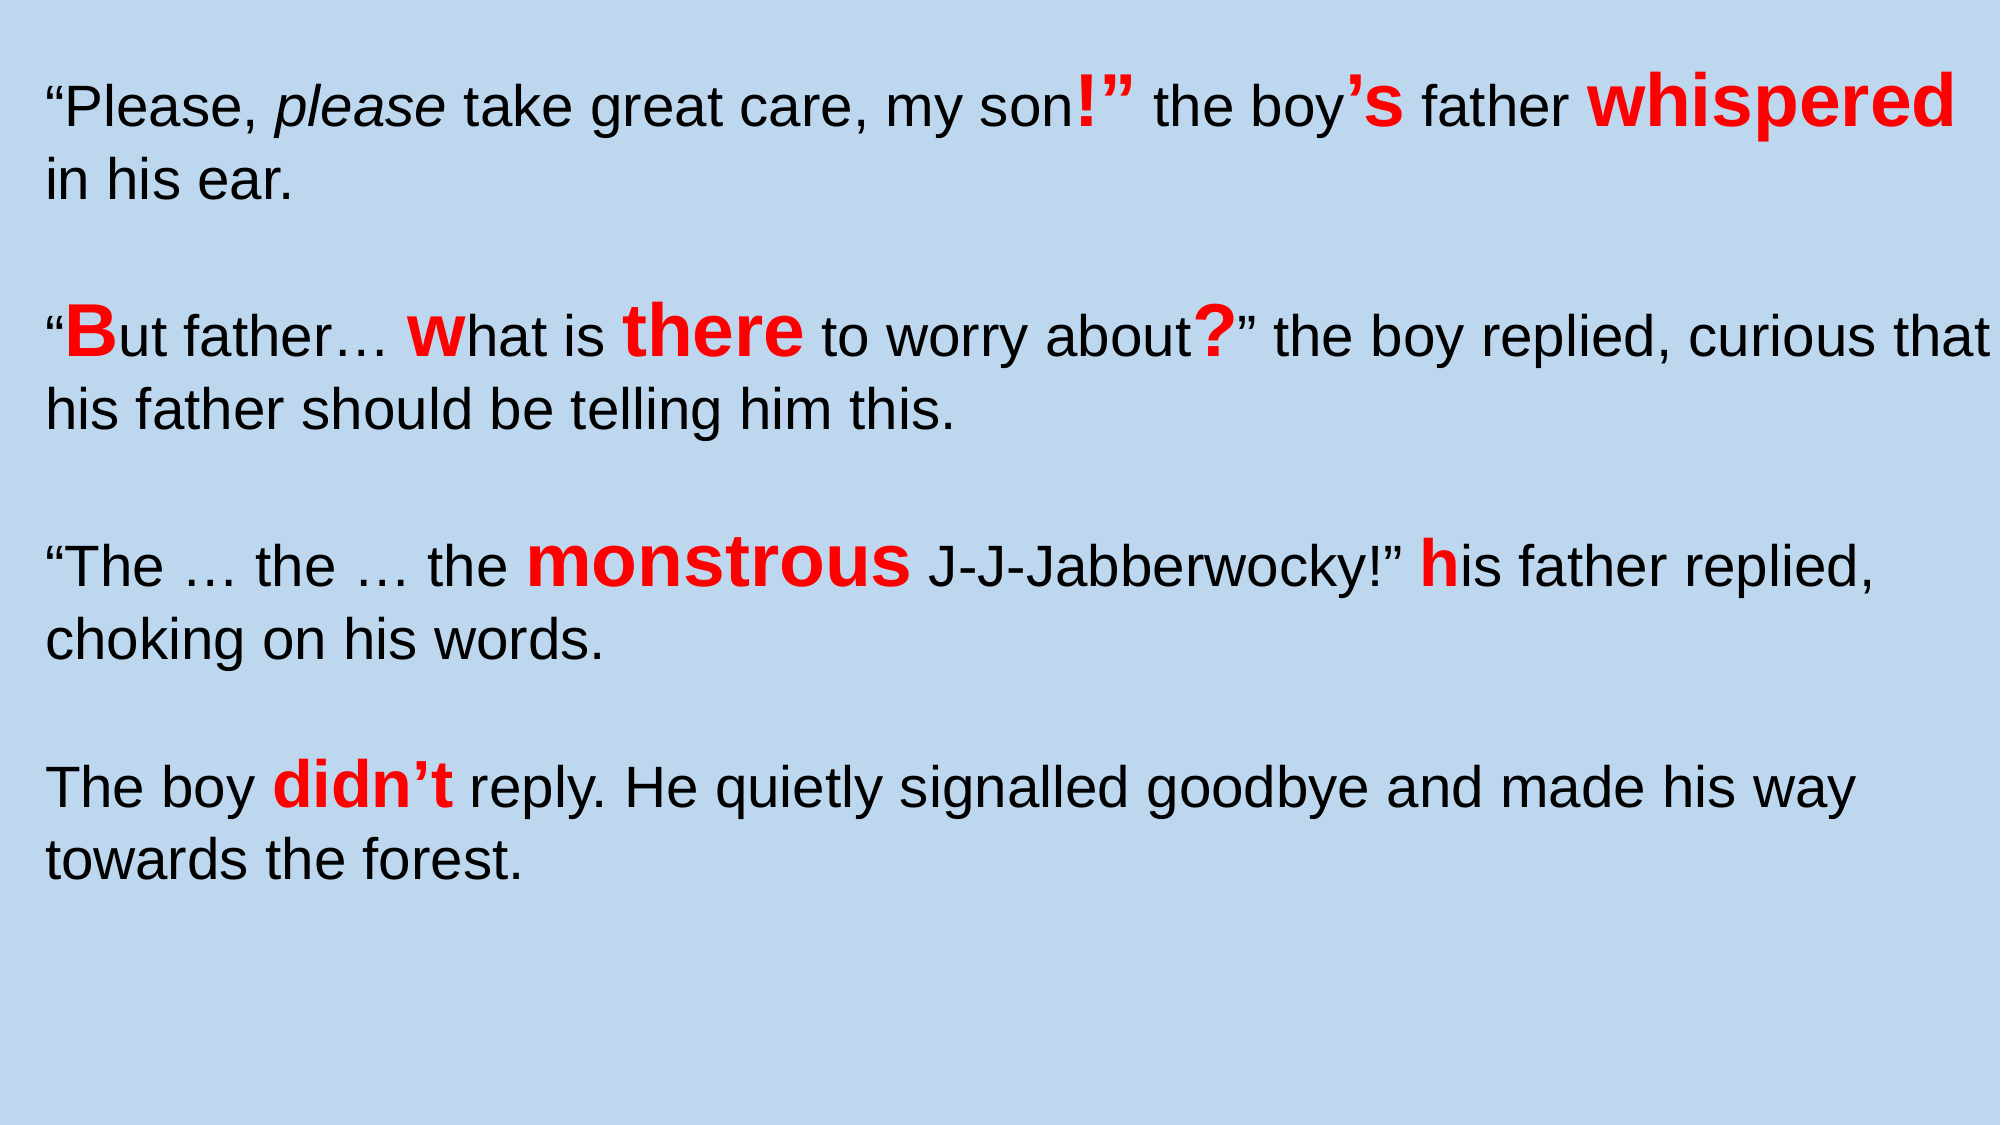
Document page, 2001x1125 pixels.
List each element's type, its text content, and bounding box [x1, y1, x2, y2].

text_box “Please, please take great care, my son!” the boy’s father whispered in his ear. “But father… what is there to worry about?” the boy replied, curious that his father should be telling him this. “The … the … the monstrous J-J-Jabberwocky!” his father replied, choking on his words. The boy didn’t reply. He quietly signalled goodbye and made his way towards the forest. [30, 43, 2000, 899]
